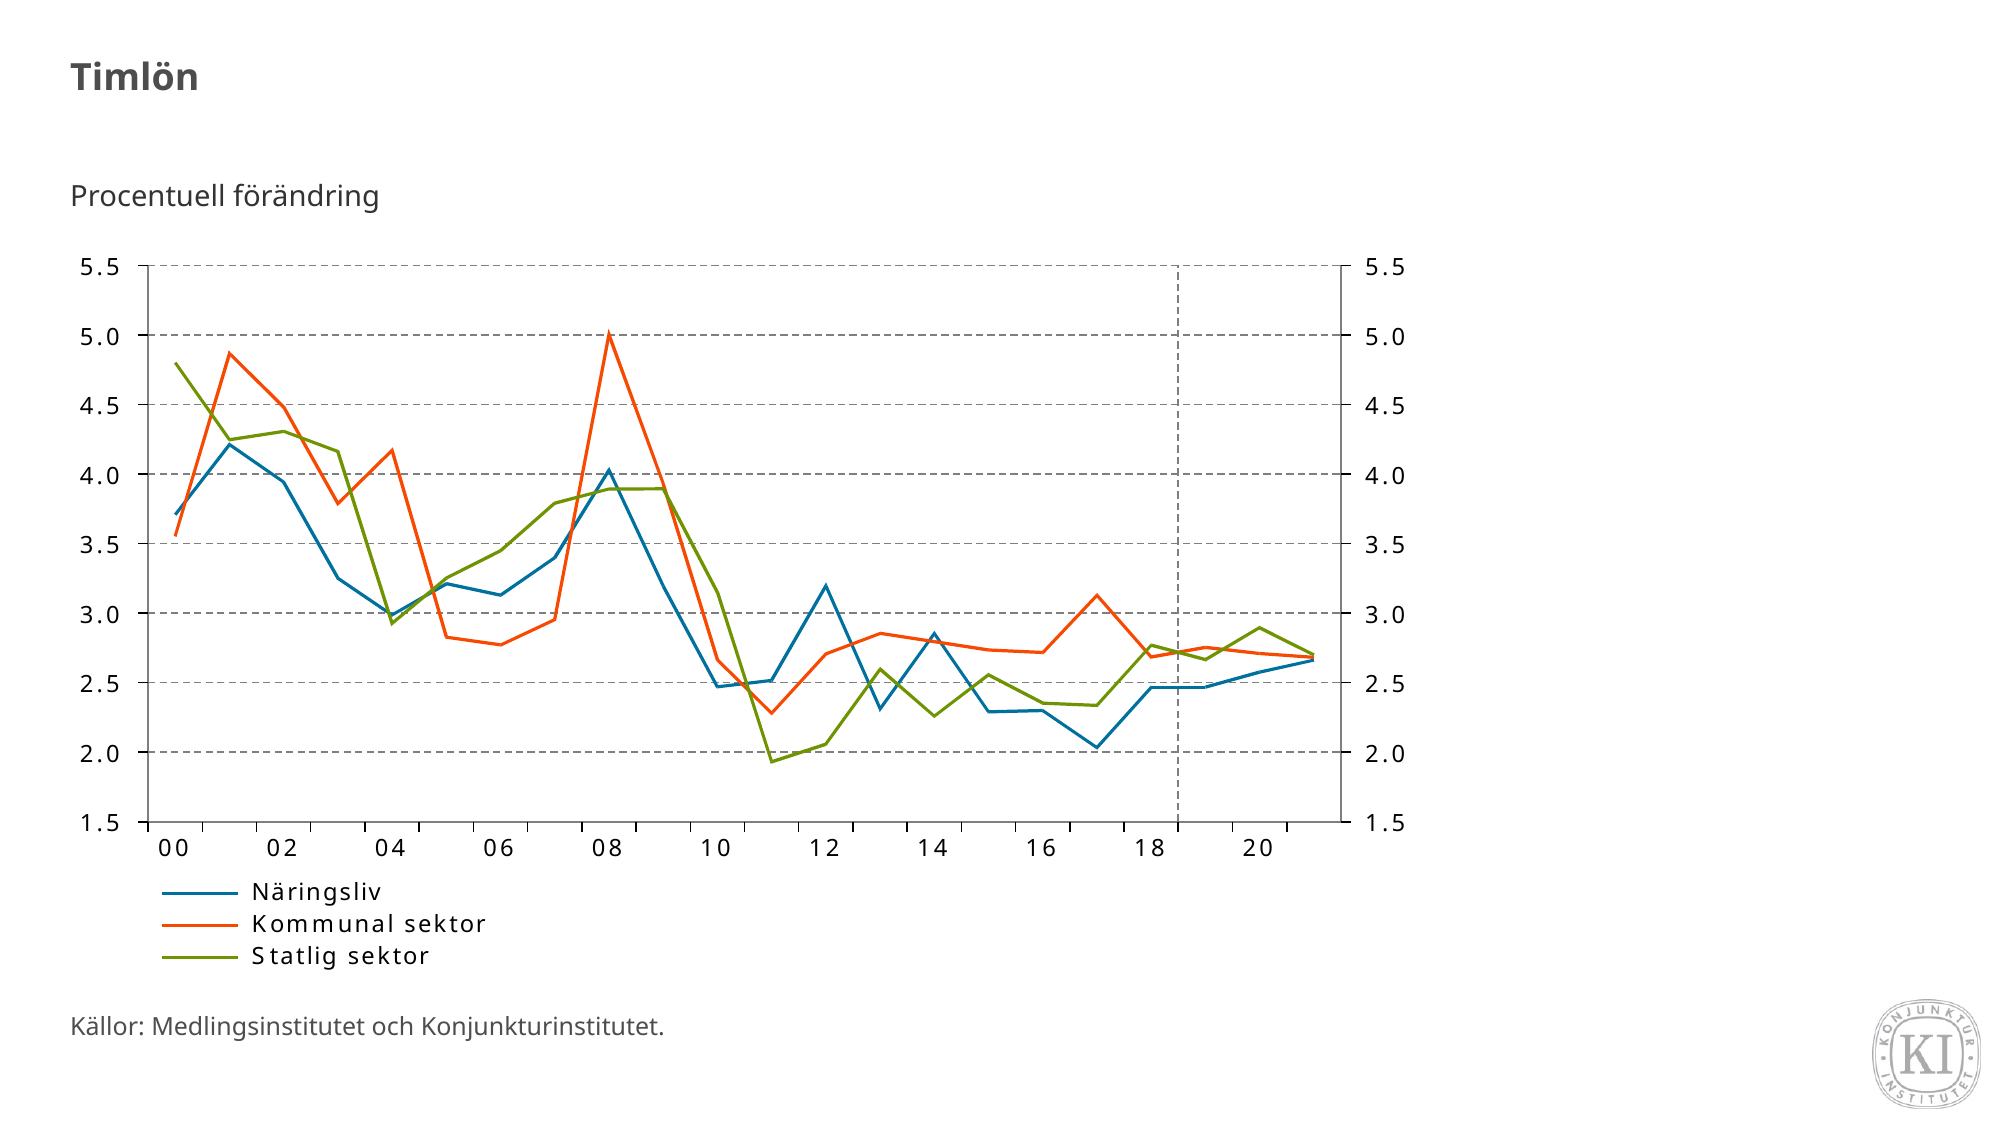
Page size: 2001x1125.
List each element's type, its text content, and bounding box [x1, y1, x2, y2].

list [30, 228, 1453, 998]
picture [1872, 999, 1981, 1109]
subtitle Källor: Medlingsinstitutet och Konjunkturinstitutet. [55, 1003, 1476, 1106]
list Procentuell förändring [55, 137, 1476, 220]
title Timlön [55, 45, 1476, 128]
